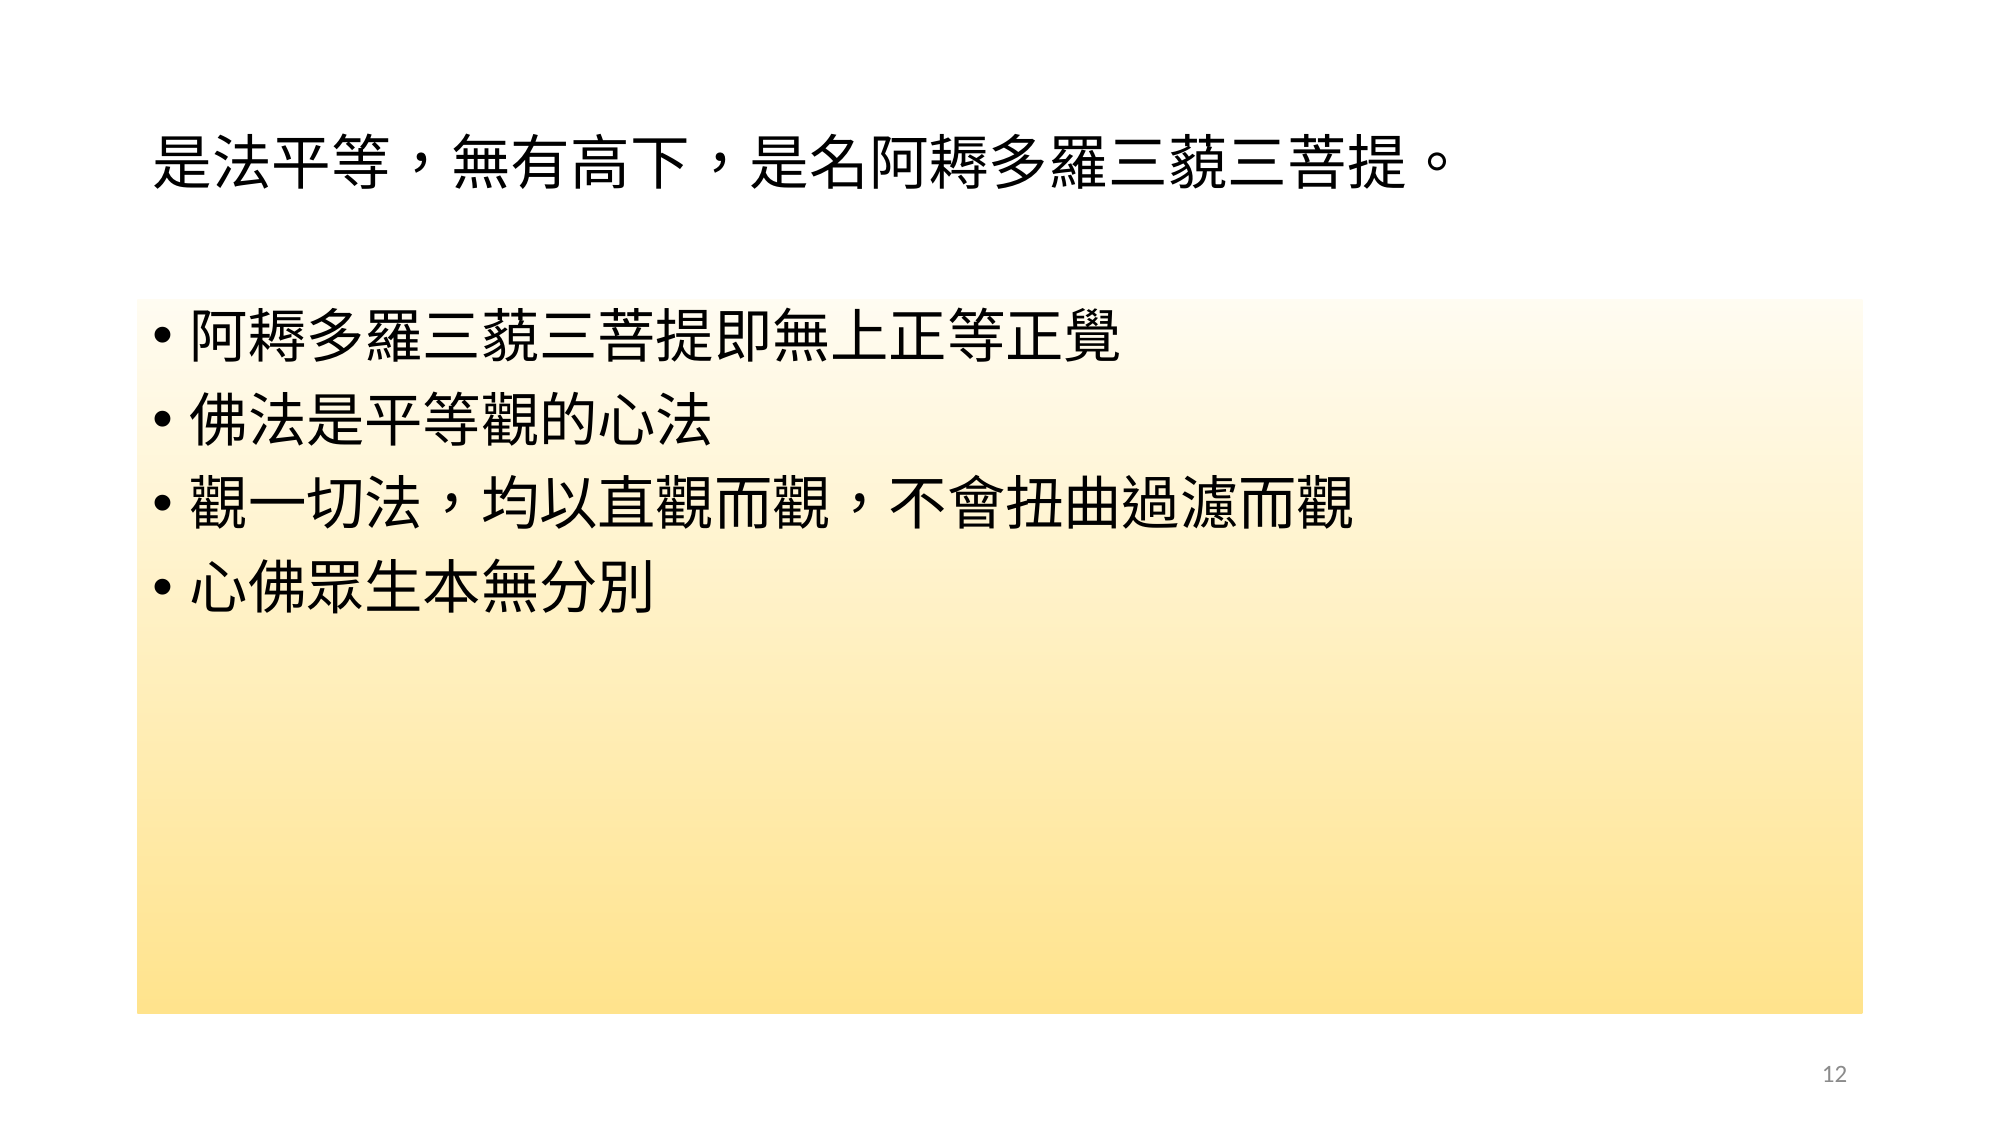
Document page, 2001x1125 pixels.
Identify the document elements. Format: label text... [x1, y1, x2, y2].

list 阿耨多羅三藐三菩提即無上正等正覺 佛法是平等觀的心法 觀一切法，均以直觀而觀，不會扭曲過濾而觀 心佛眾生本無分別 [137, 299, 1863, 1014]
slide_number 12 [1412, 1042, 1863, 1103]
title 是法平等，無有高下，是名阿耨多羅三藐三菩提。 [137, 59, 1863, 278]
